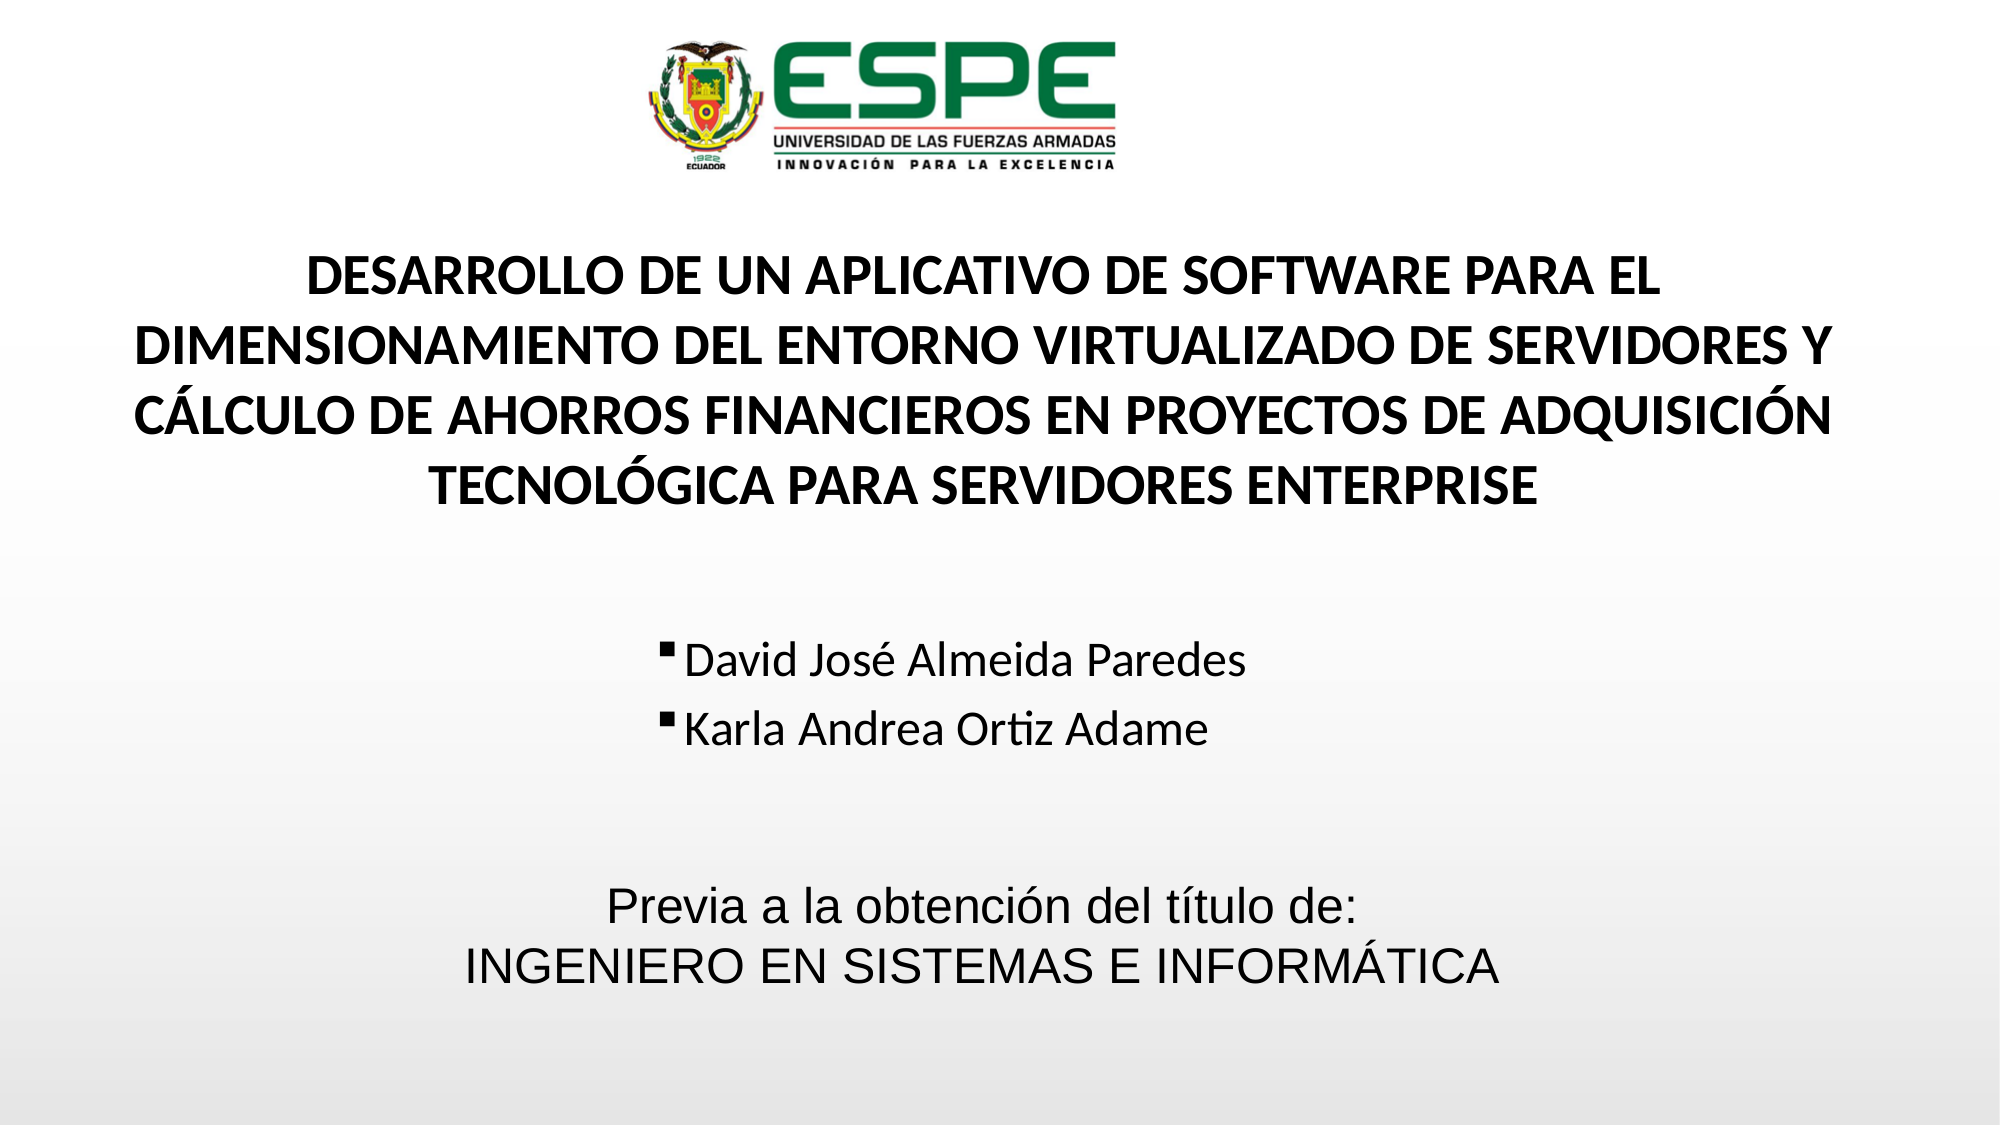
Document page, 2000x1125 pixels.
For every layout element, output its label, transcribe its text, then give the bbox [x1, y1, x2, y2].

text_box DESARROLLO DE UN APLICATIVO DE SOFTWARE PARA EL DIMENSIONAMIENTO DEL ENTORNO VIRTUALIZADO DE SERVIDORES Y CÁLCULO DE AHORROS FINANCIEROS EN PROYECTOS DE ADQUISICIÓN TECNOLÓGICA PARA SERVIDORES ENTERPRISE [62, 228, 1906, 470]
text_box Previa a la obtención del título de: INGENIERO EN SISTEMAS E INFORMÁTICA [374, 865, 1591, 1001]
text_box David José Almeida Paredes Karla Andrea Ortiz Adame [641, 618, 1692, 686]
picture [640, 31, 1126, 173]
